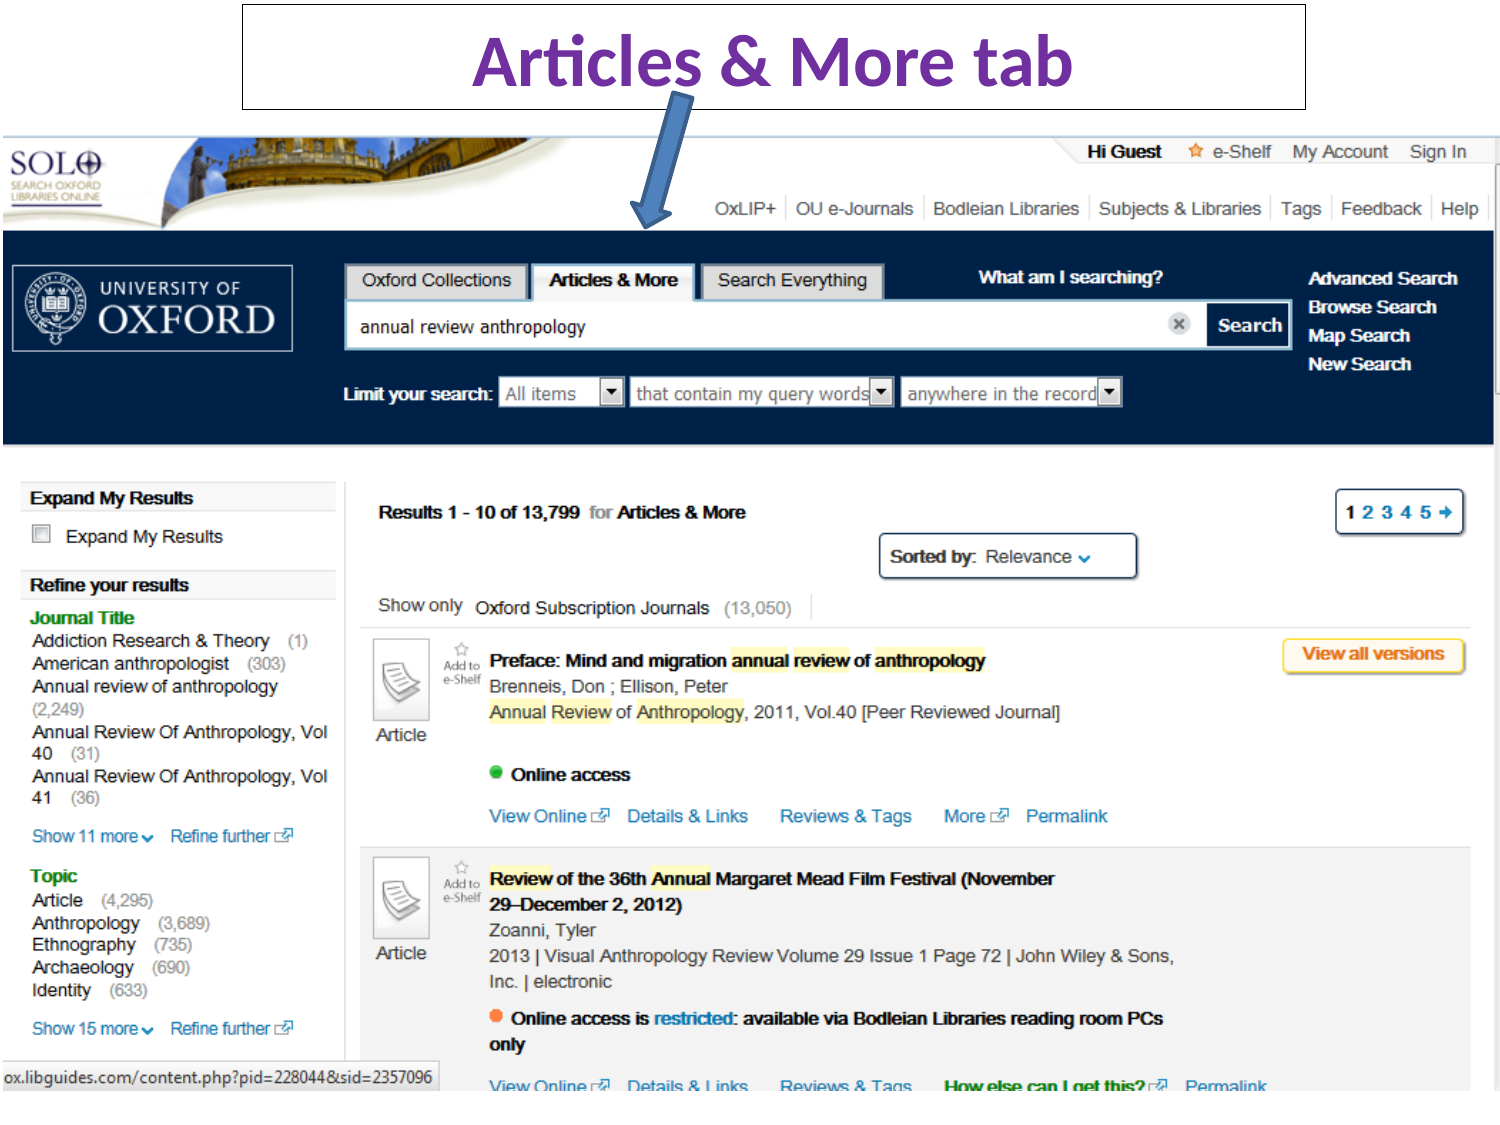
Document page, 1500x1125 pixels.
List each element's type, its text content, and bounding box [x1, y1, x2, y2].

title Articles & More tab [242, 4, 1306, 110]
text_box [659, 90, 695, 134]
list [2, 135, 1500, 1091]
